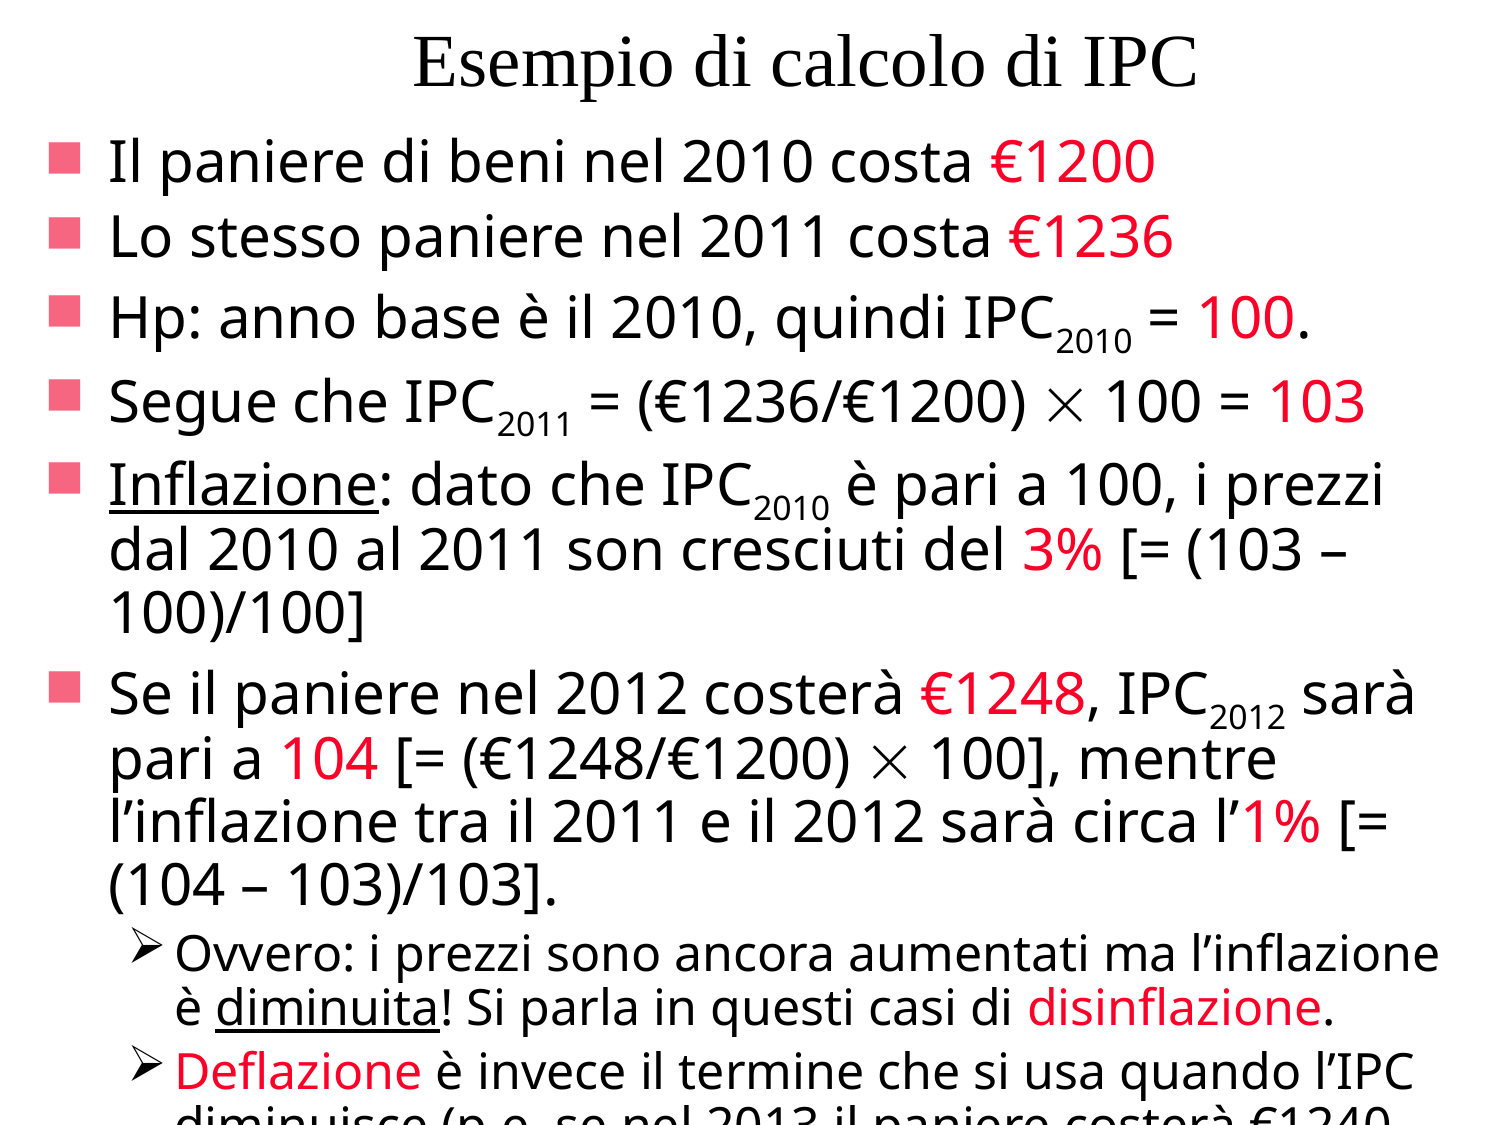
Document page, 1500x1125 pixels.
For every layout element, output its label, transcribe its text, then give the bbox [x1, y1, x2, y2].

title Esempio di calcolo di IPC [112, 0, 1500, 113]
text_box [512, 1075, 988, 1100]
text_box [112, 1075, 425, 1100]
list Il paniere di beni nel 2010 costa €1200 Lo stesso paniere nel 2011 costa €1236 Hp: anno base è il 2010, quindi IPC2010 = 100. Segue che IPC2011 = (€1236/€1200)  100 = 103 Inflazione: dato che IPC2010 è pari a 100, i prezzi dal 2010 al 2011 son cresciuti del 3% [= (103 – 100)/100] Se il paniere nel 2012 costerà €1248, IPC2012 sarà pari a 104 [= (€1248/€1200)  100], mentre l’inflazione tra il 2011 e il 2012 sarà circa l’1% [= (104 – 103)/103]. Ovvero: i prezzi sono ancora aumentati ma l’inflazione è diminuita! Si parla in questi casi di disinflazione. Deflazione è invece il termine che si usa quando l’IPC diminuisce (p.e. se nel 2013 il paniere costerà €1240, l’IPC scenderà a 103,33 e si avrà una deflazione dello 0,67%). [37, 125, 1475, 1075]
